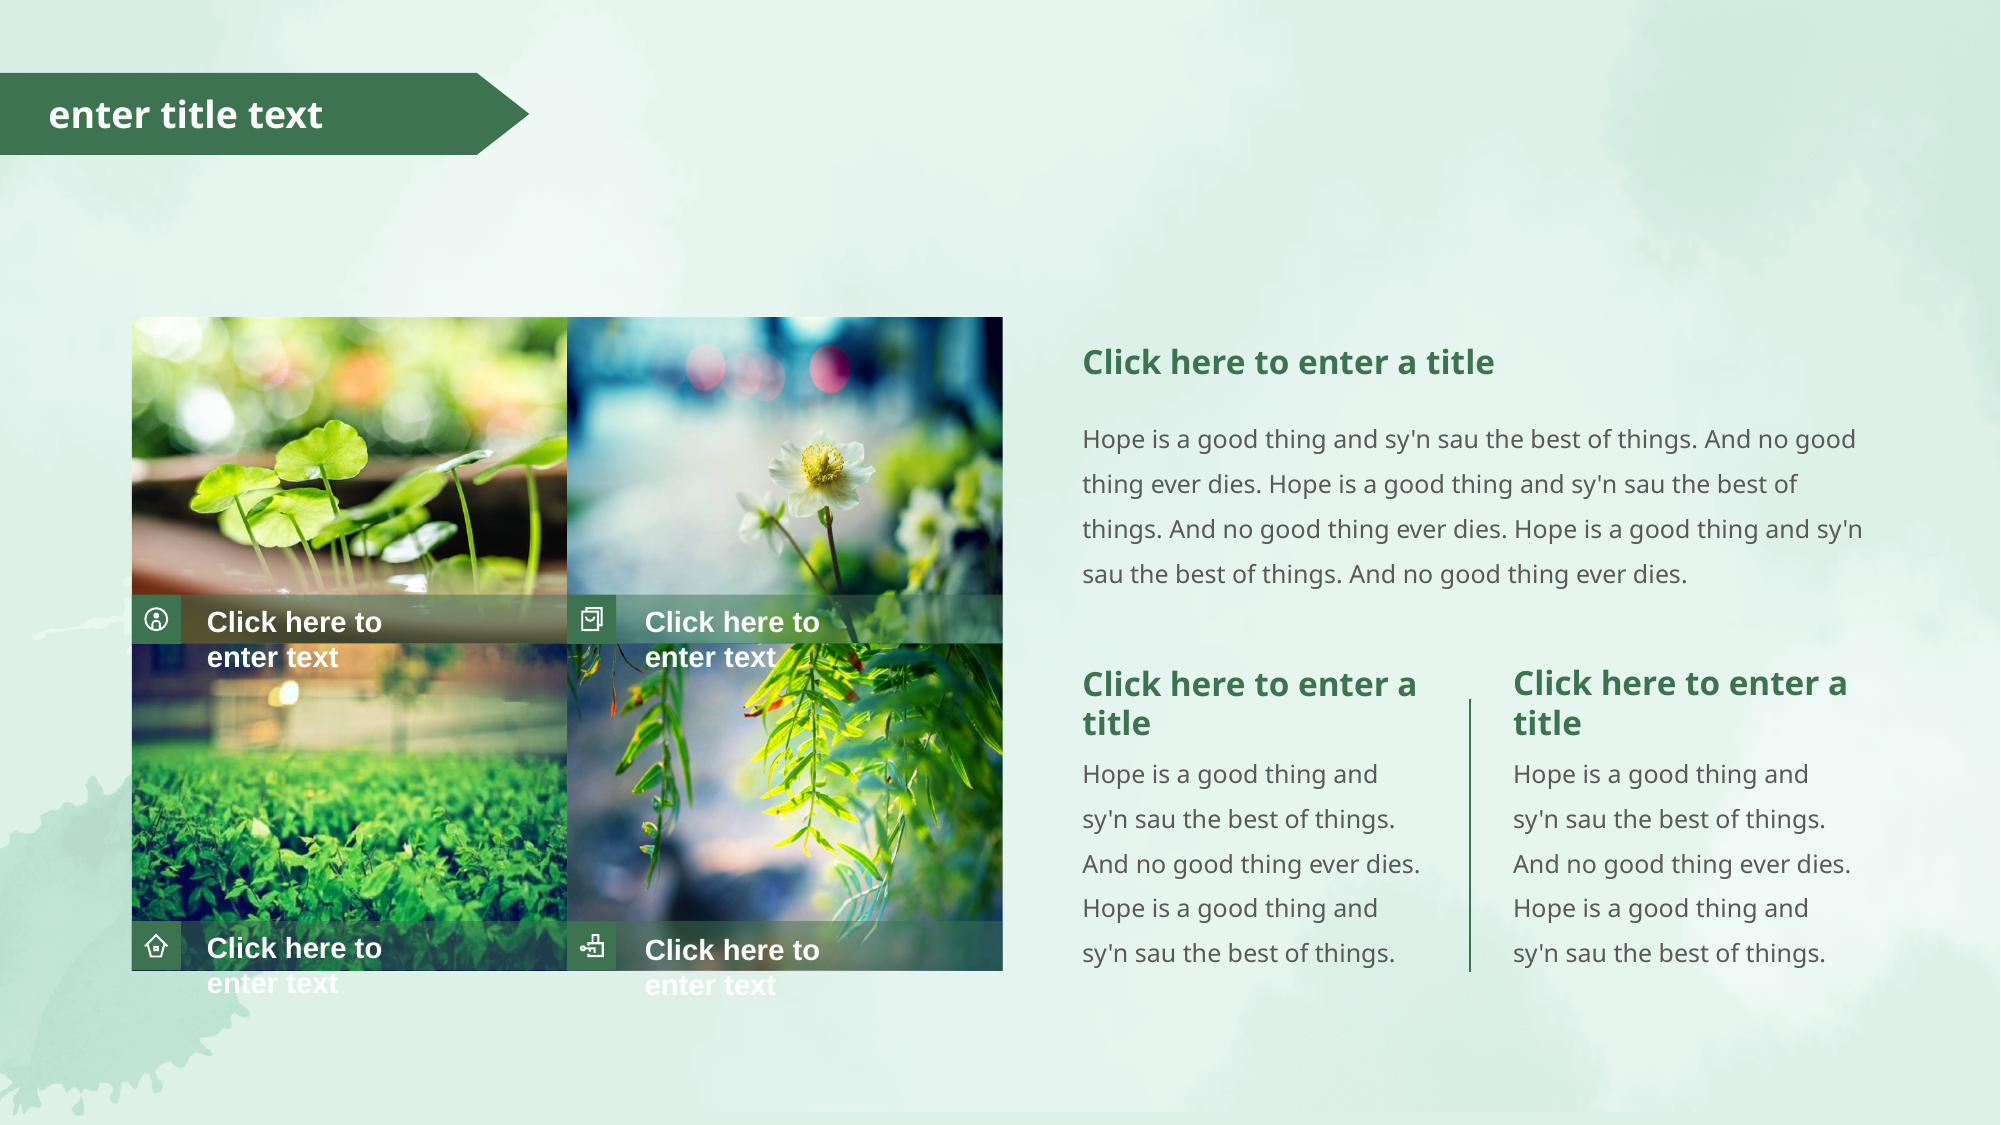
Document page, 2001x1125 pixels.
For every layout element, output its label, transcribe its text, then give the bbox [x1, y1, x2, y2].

picture [0, 0, 2000, 1125]
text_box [567, 594, 1003, 647]
text_box Click here to enter a title [1513, 662, 1903, 743]
text_box Hope is a good thing and sy'n sau the best of things. And no good thing ever dies. Hope is a good thing and sy'n sau the best of things. And no good thing ever dies. Hope is a good thing and sy'n sau the best of things. And no good thing ever dies. [1082, 408, 1871, 589]
text_box Click here to enter a title [1082, 662, 1422, 743]
text_box Hope is a good thing and sy'n sau the best of things. And no good thing ever dies. Hope is a good thing and sy'n sau the best of things. [1513, 743, 1860, 968]
text_box Hope is a good thing and sy'n sau the best of things. And no good thing ever dies. Hope is a good thing and sy'n sau the best of things. [1082, 743, 1429, 968]
text_box Click here to enter a title [1082, 341, 1555, 382]
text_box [0, 72, 530, 155]
text_box [567, 647, 1003, 921]
text_box [567, 317, 1003, 594]
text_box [567, 921, 1003, 975]
text_box [131, 317, 567, 594]
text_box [131, 921, 567, 973]
text_box [131, 647, 567, 921]
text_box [131, 594, 567, 647]
